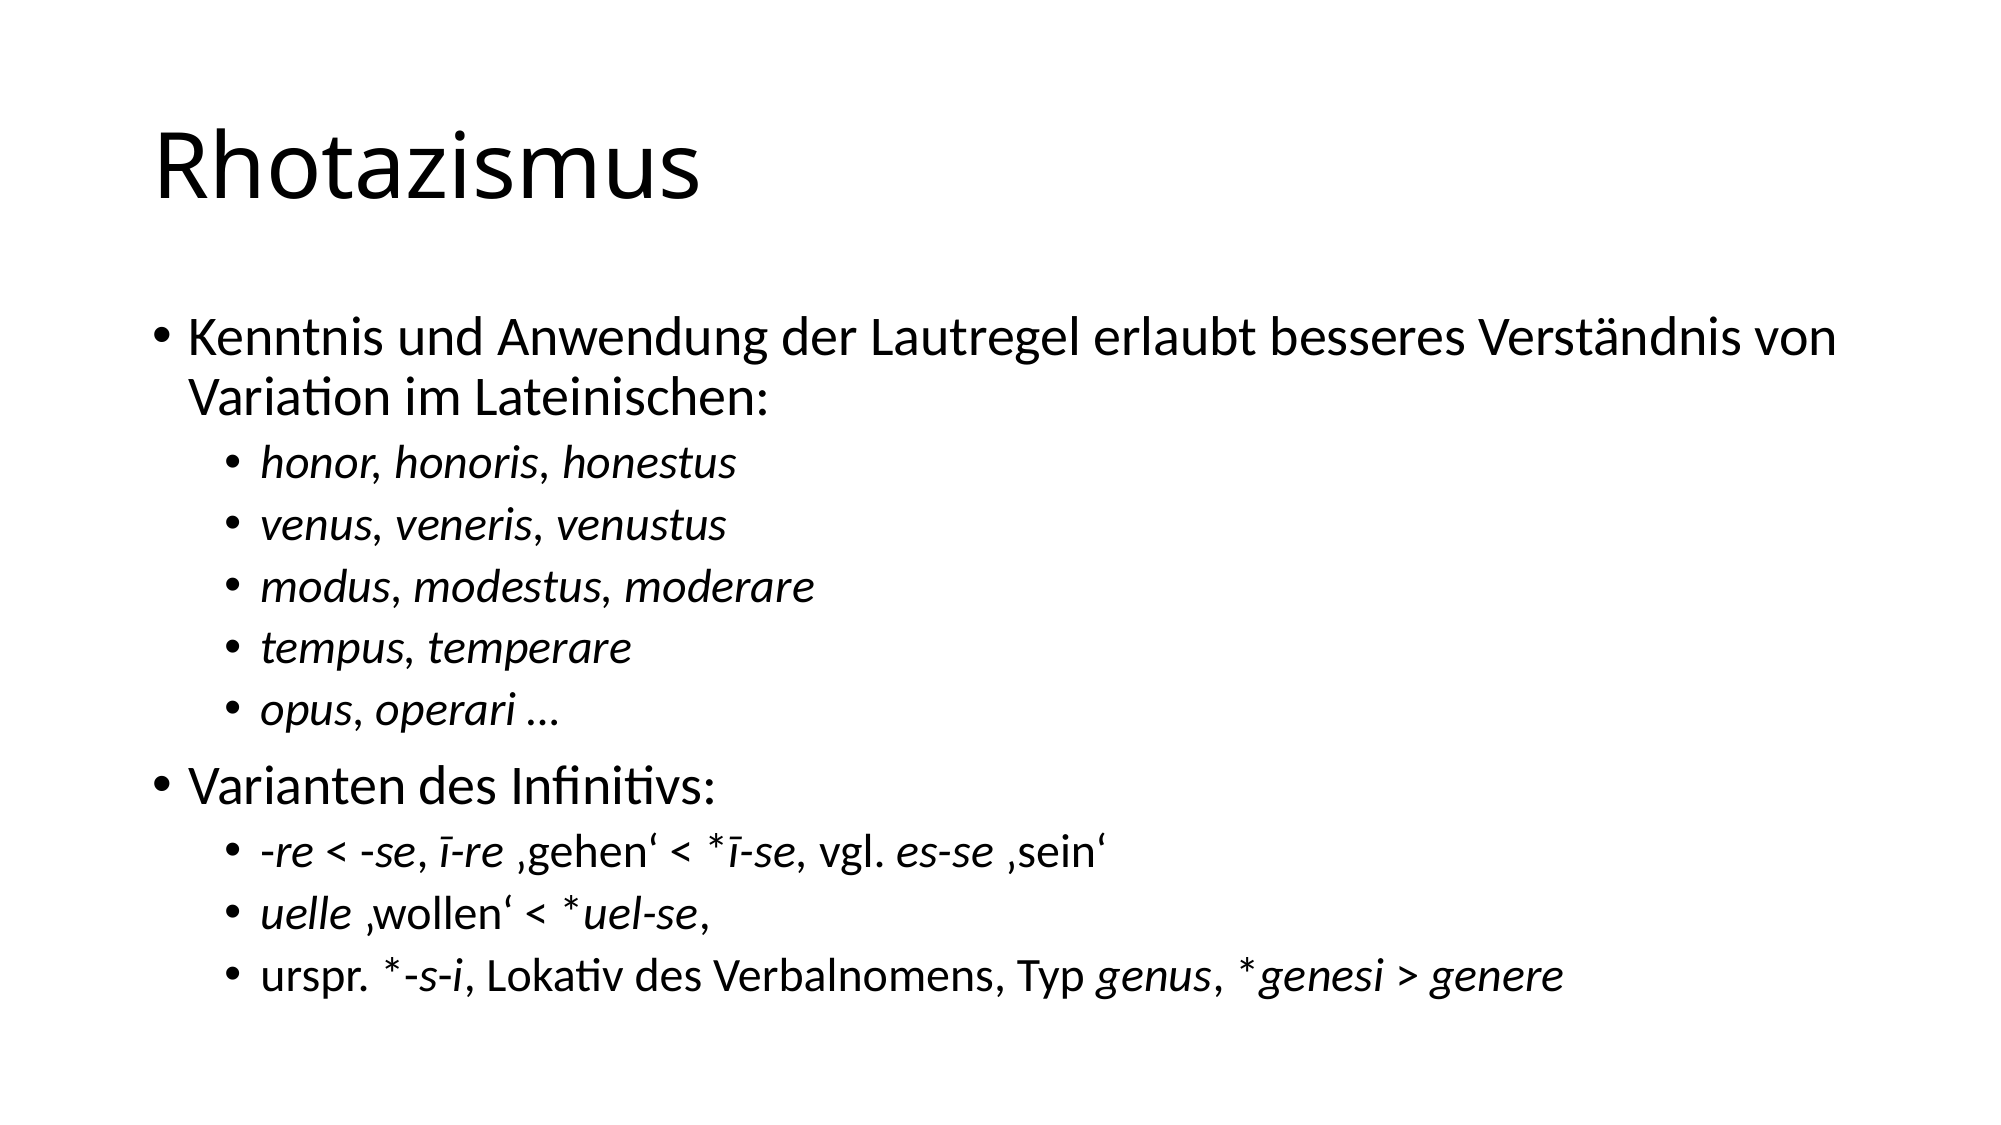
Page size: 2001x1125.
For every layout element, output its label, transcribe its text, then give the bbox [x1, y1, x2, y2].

list Kenntnis und Anwendung der Lautregel erlaubt besseres Verständnis von Variation im Lateinischen: honor, honoris, honestus venus, veneris, venustus modus, modestus, moderare tempus, temperare opus, operari … Varianten des Infinitivs: -re < -se, ī-re ‚gehen‘ < *ī-se, vgl. es-se ‚sein‘ uelle ‚wollen‘ < *uel-se, urspr. *-s-i, Lokativ des Verbalnomens, Typ genus, *genesi > genere [137, 299, 1863, 1014]
title Rhotazismus [137, 59, 1863, 278]
